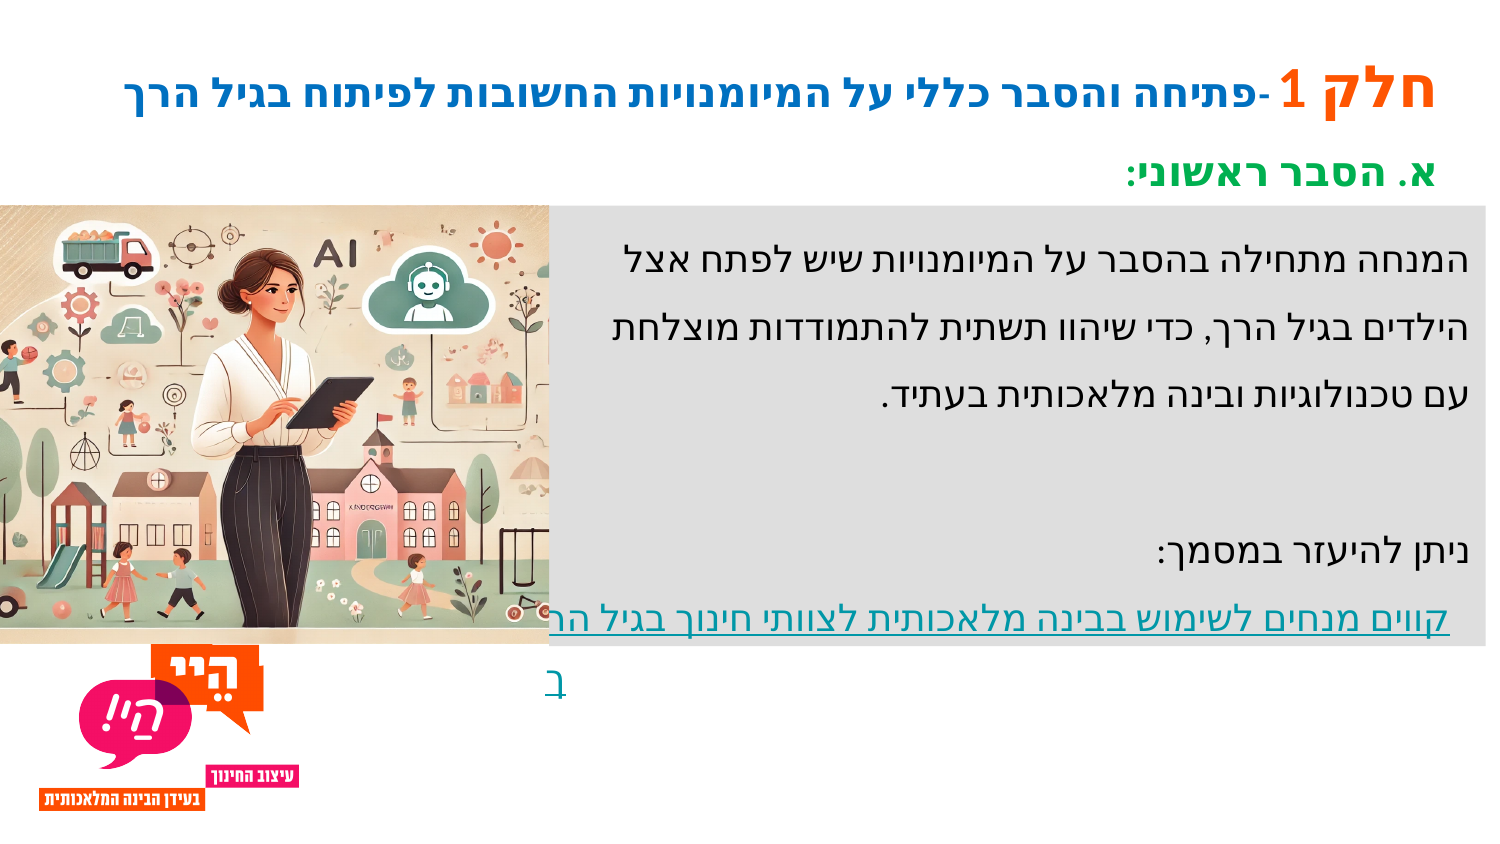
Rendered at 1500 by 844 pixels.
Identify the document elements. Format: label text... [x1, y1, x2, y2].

text_box המנחה מתחילה בהסבר על המיומנויות שיש לפתח אצל הילדים בגיל הרך, כדי שיהוו תשתית להתמודדות מוצלחת עם טכנולוגיות ובינה מלאכותית בעתיד. ניתן להיעזר במסמך: קווים מנחים לשימוש בבינה מלאכותית לצוותי חינוך בגיל הרך [551, 205, 1486, 647]
picture [0, 205, 550, 812]
list חלק 1 -פתיחה והסבר כללי על המיומנויות החשובות לפיתוח בגיל הרך א. הסבר ראשוני: [39, 0, 1454, 205]
